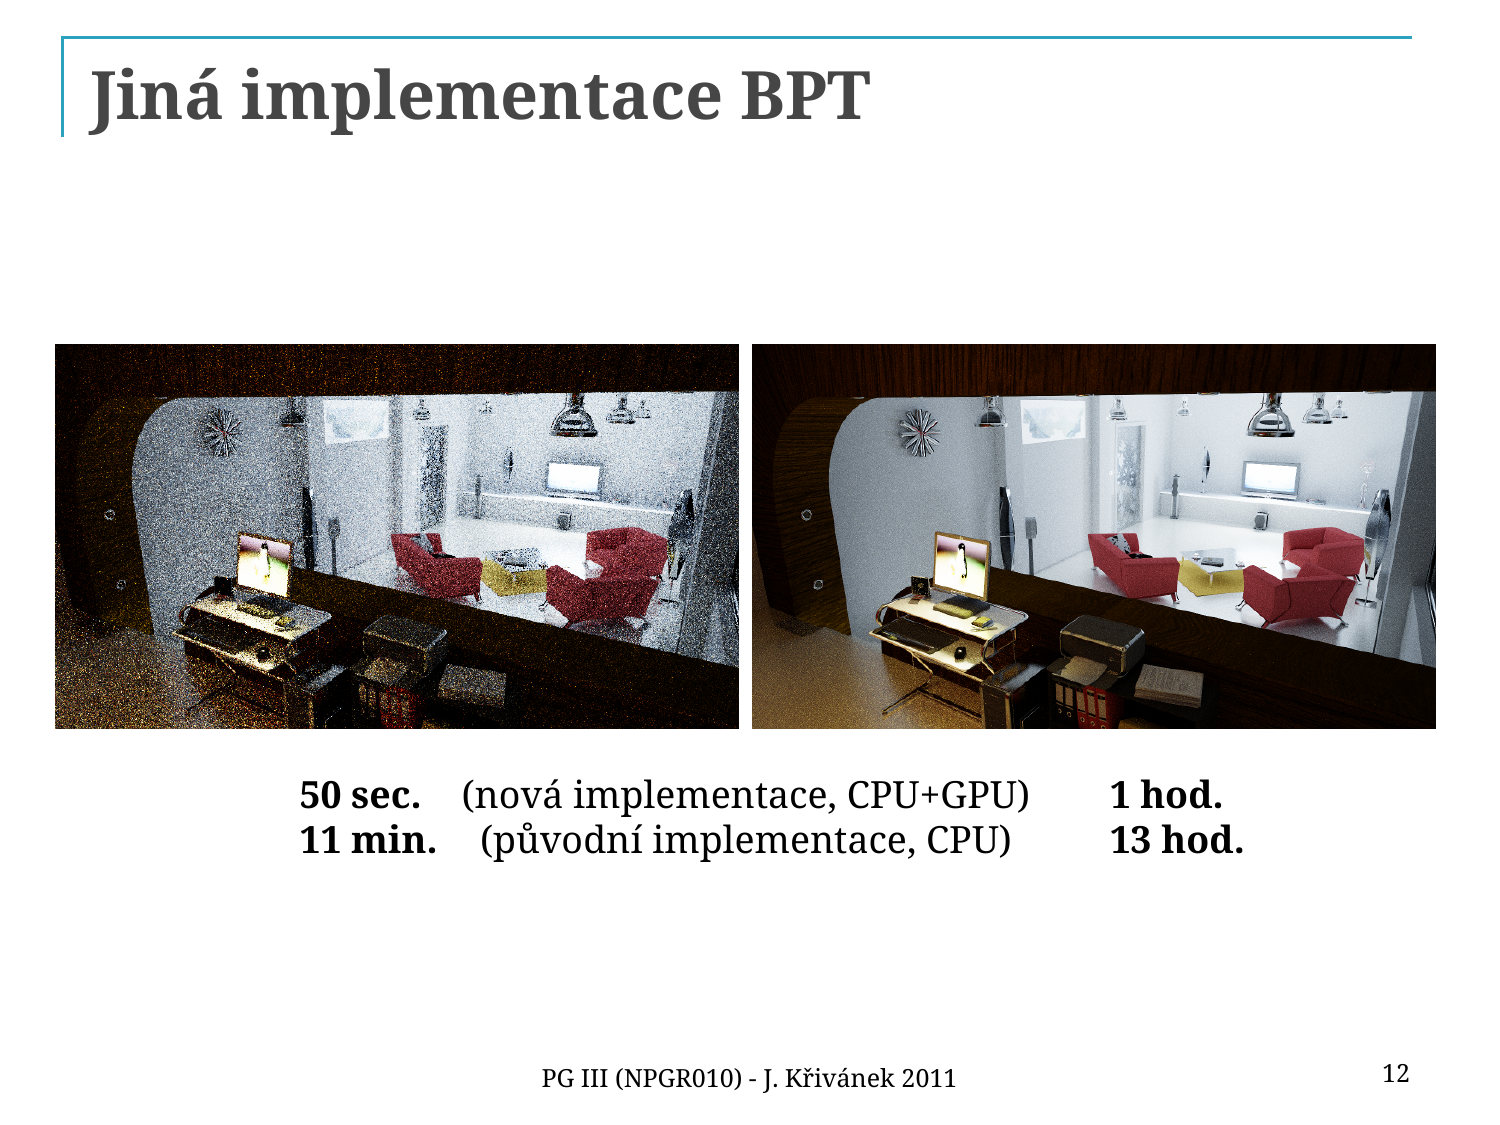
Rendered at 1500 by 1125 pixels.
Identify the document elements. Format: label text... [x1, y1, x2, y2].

text_box (nová implementace, CPU+GPU) (původní implementace, CPU) [446, 763, 1046, 869]
slide_number 12 [1074, 1023, 1426, 1100]
text_box 50 sec. 11 min. [284, 763, 446, 869]
picture [752, 343, 1436, 729]
footer PG III (NPGR010) - J. Křivánek 2011 [512, 1024, 988, 1101]
title Jiná implementace BPT [74, 45, 1426, 233]
picture [55, 343, 739, 729]
text_box 1 hod. 13 hod. [1094, 763, 1260, 869]
